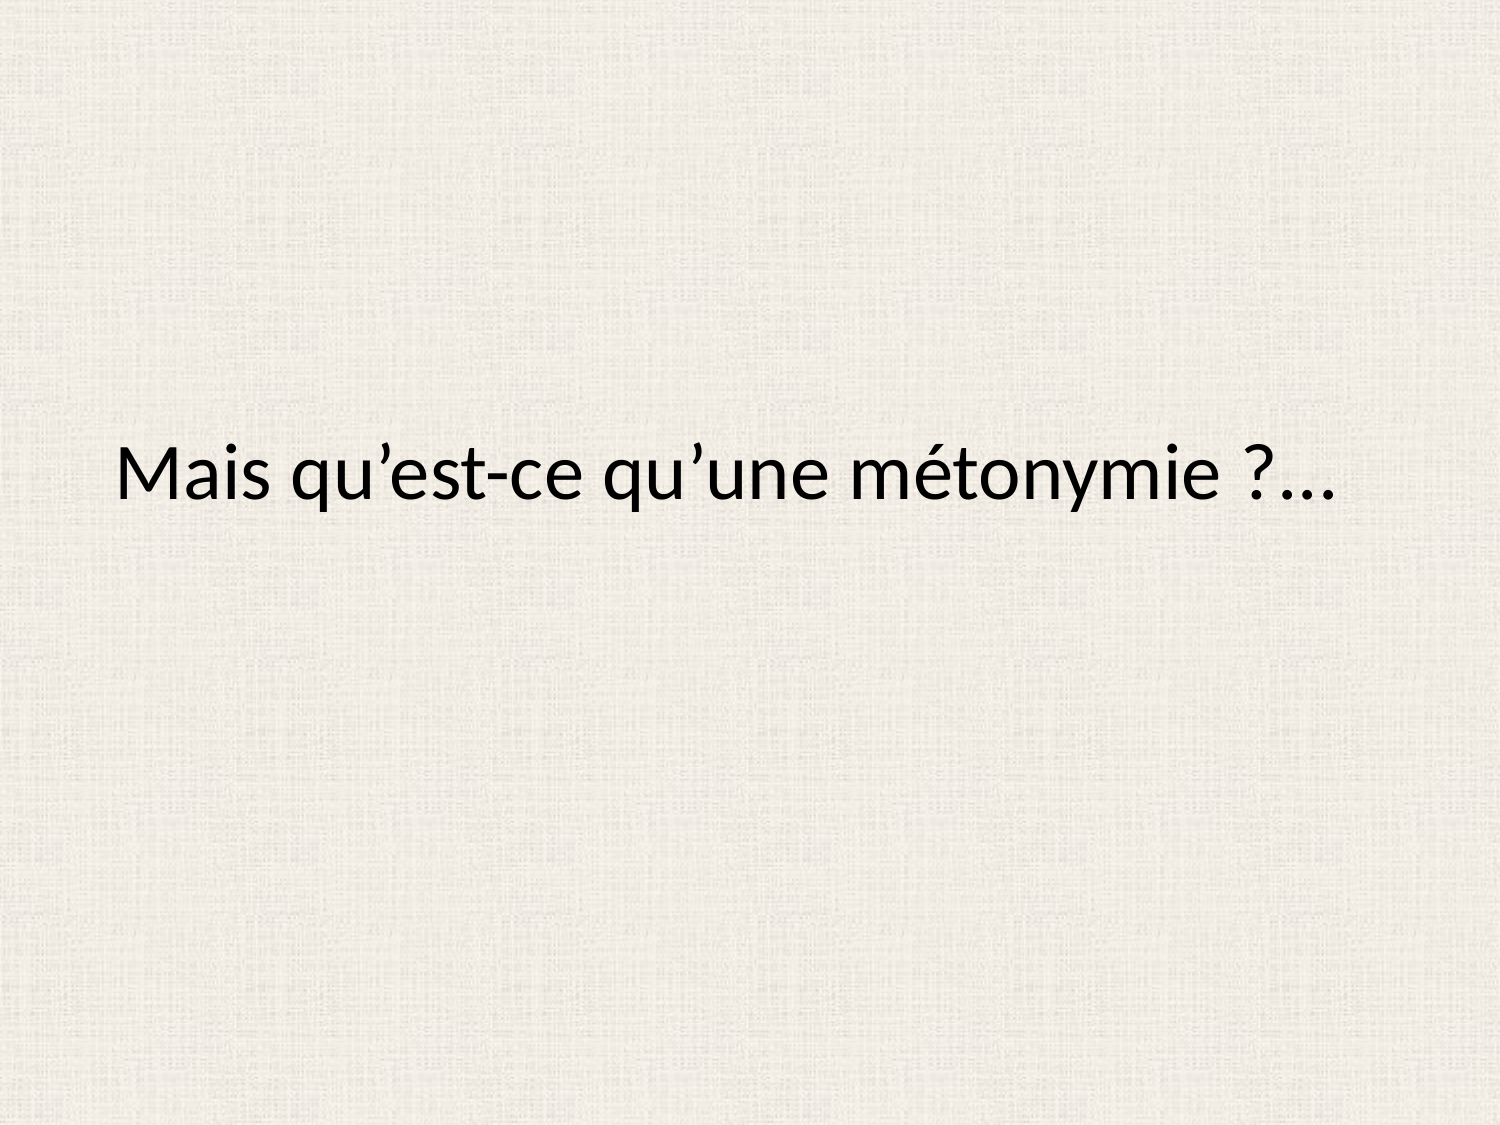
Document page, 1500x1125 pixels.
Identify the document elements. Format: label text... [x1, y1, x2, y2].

title Mais qu’est-ce qu’une métonymie ?... [53, 373, 1404, 561]
